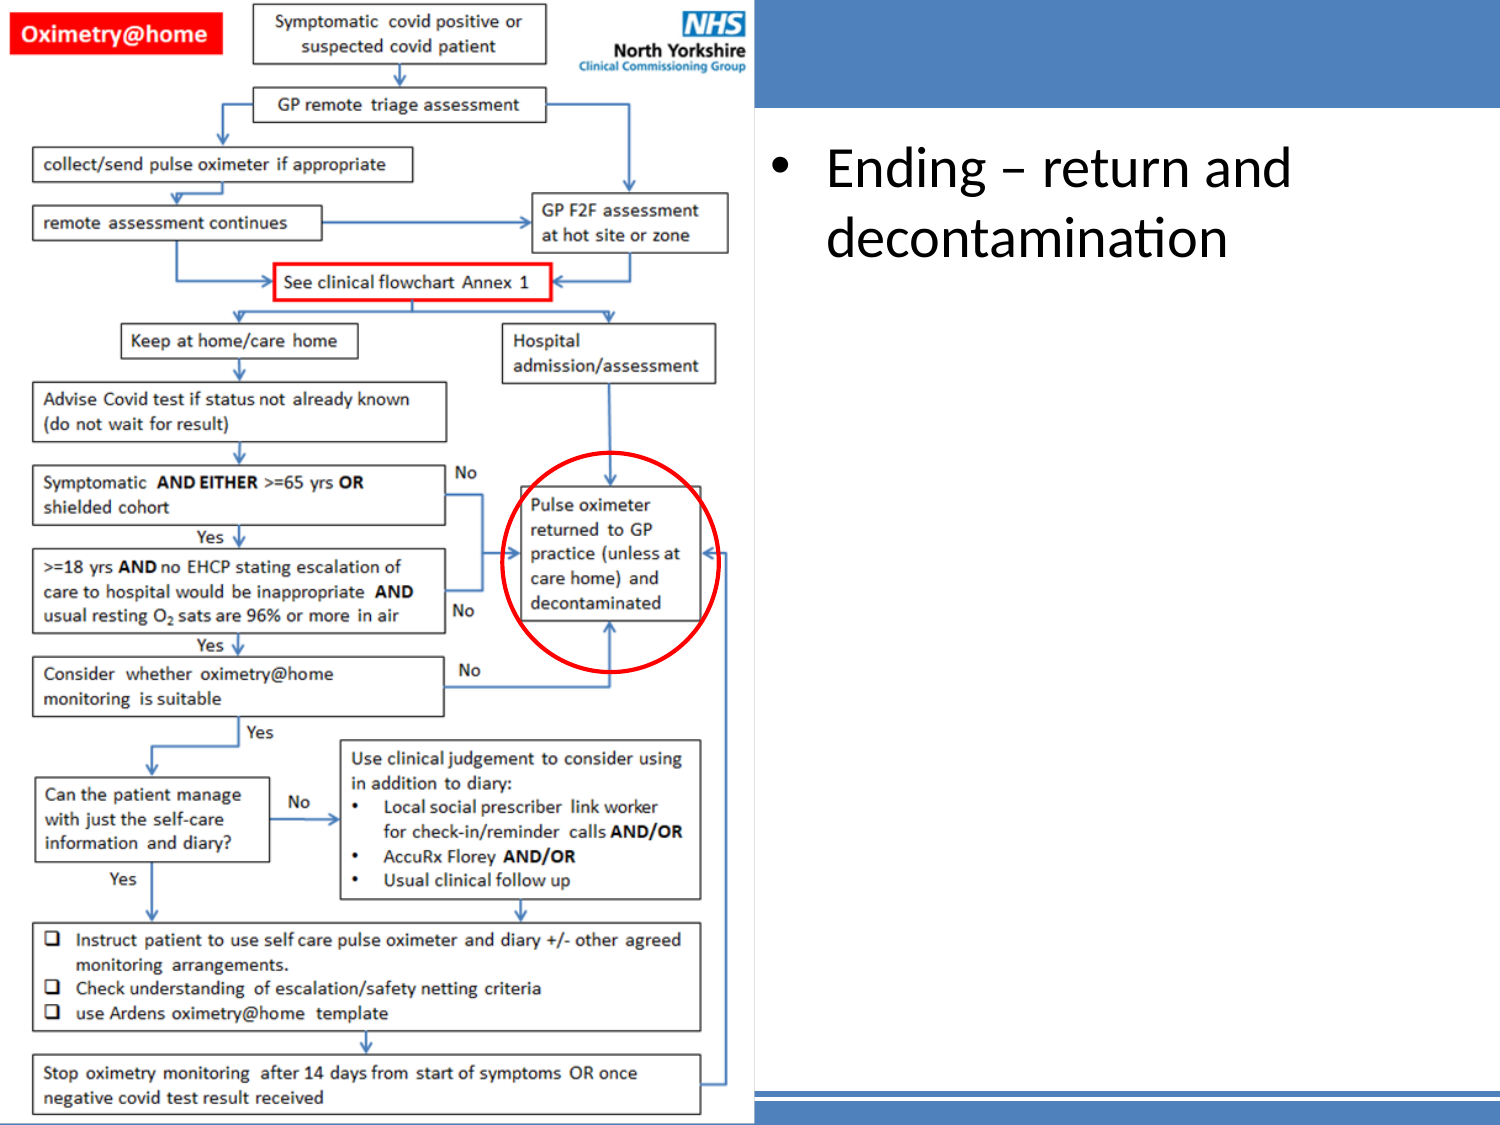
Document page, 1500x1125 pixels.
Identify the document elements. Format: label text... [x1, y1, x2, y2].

list Ending – return and decontamination [761, 121, 1500, 1080]
picture [0, 0, 756, 1125]
